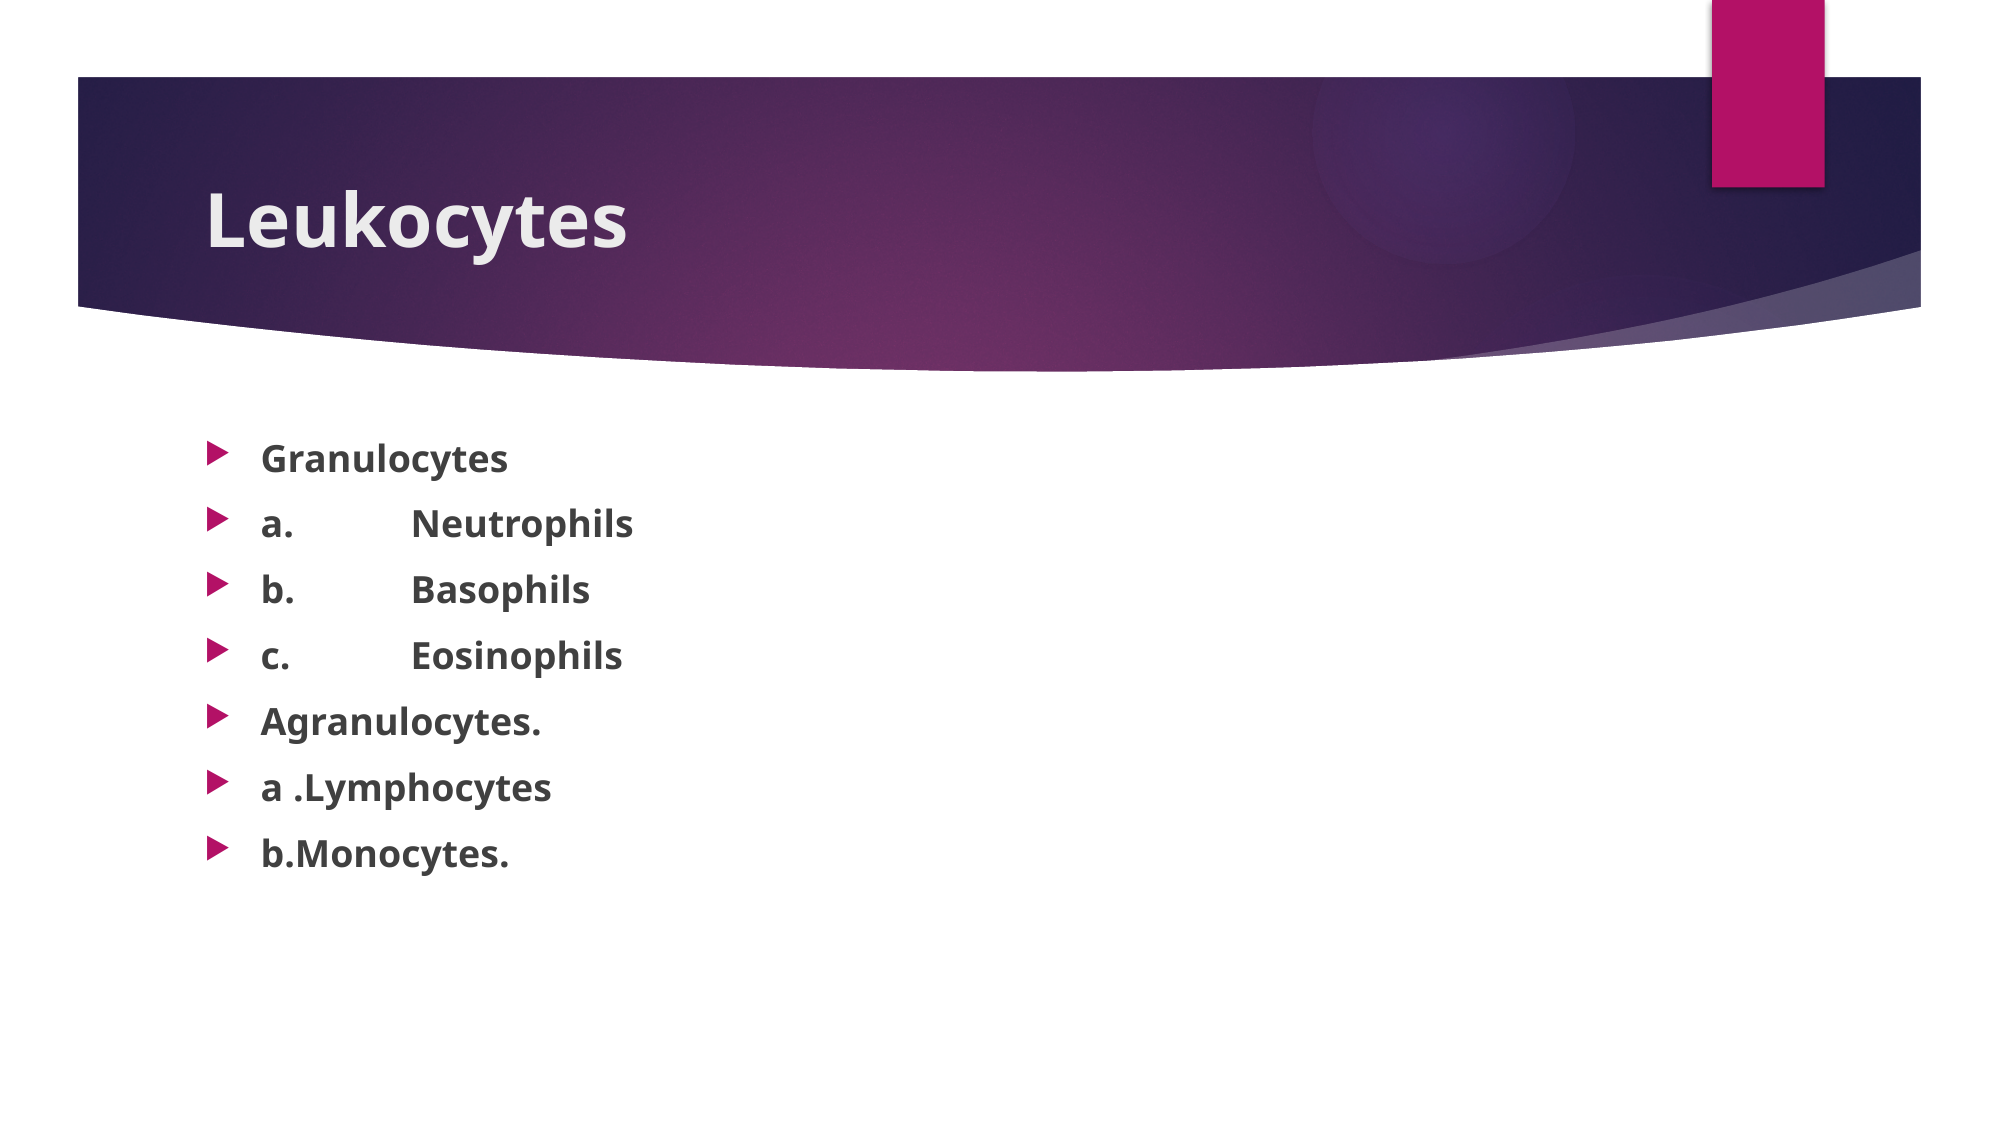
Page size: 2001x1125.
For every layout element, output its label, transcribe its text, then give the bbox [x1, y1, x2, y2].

title Leukocytes [189, 159, 1627, 276]
list Granulocytes a. Neutrophils b. Basophils c. Eosinophils Agranulocytes. a .Lymphocytes b.Monocytes. [189, 427, 1638, 988]
